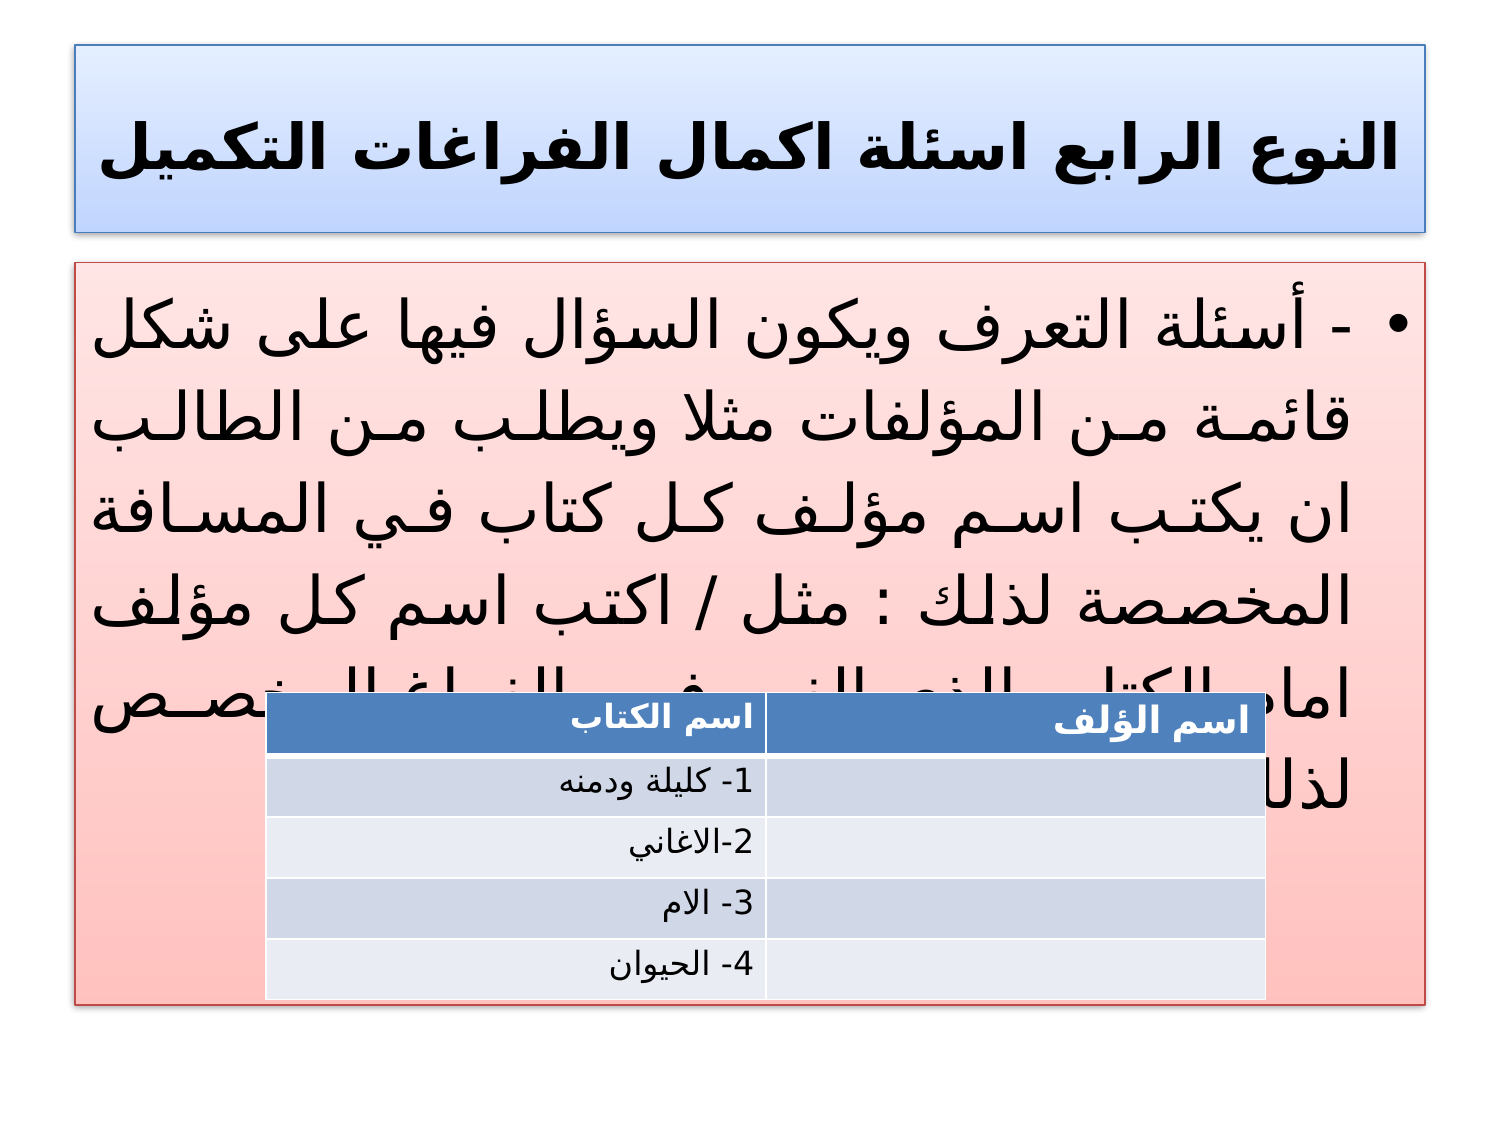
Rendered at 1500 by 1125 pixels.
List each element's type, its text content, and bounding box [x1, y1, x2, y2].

title النوع الرابع اسئلة اكمال الفراغات التكميل [74, 44, 1426, 233]
list - أسئلة التعرف ويكون السؤال فيها على شكل قائمة من المؤلفات مثلا ويطلب من الطالب ان يكتب اسم مؤلف كل كتاب في المسافة المخصصة لذلك : مثل / اكتب اسم كل مؤلف امام الكتاب الذي الفه في الفراغ المخصص لذلك [74, 262, 1426, 1006]
table_cell [767, 940, 1265, 999]
table_header اسم الكتاب [267, 693, 765, 753]
table_cell 3- الام [267, 879, 765, 938]
table_cell [767, 759, 1265, 816]
table_cell 4- الحيوان [267, 940, 765, 999]
table_cell 1- كليلة ودمنه [267, 759, 765, 816]
table_cell [767, 818, 1265, 877]
table_cell 2-الاغاني [267, 818, 765, 877]
table_cell [767, 879, 1265, 938]
table_header اسم الؤلف [767, 693, 1265, 753]
